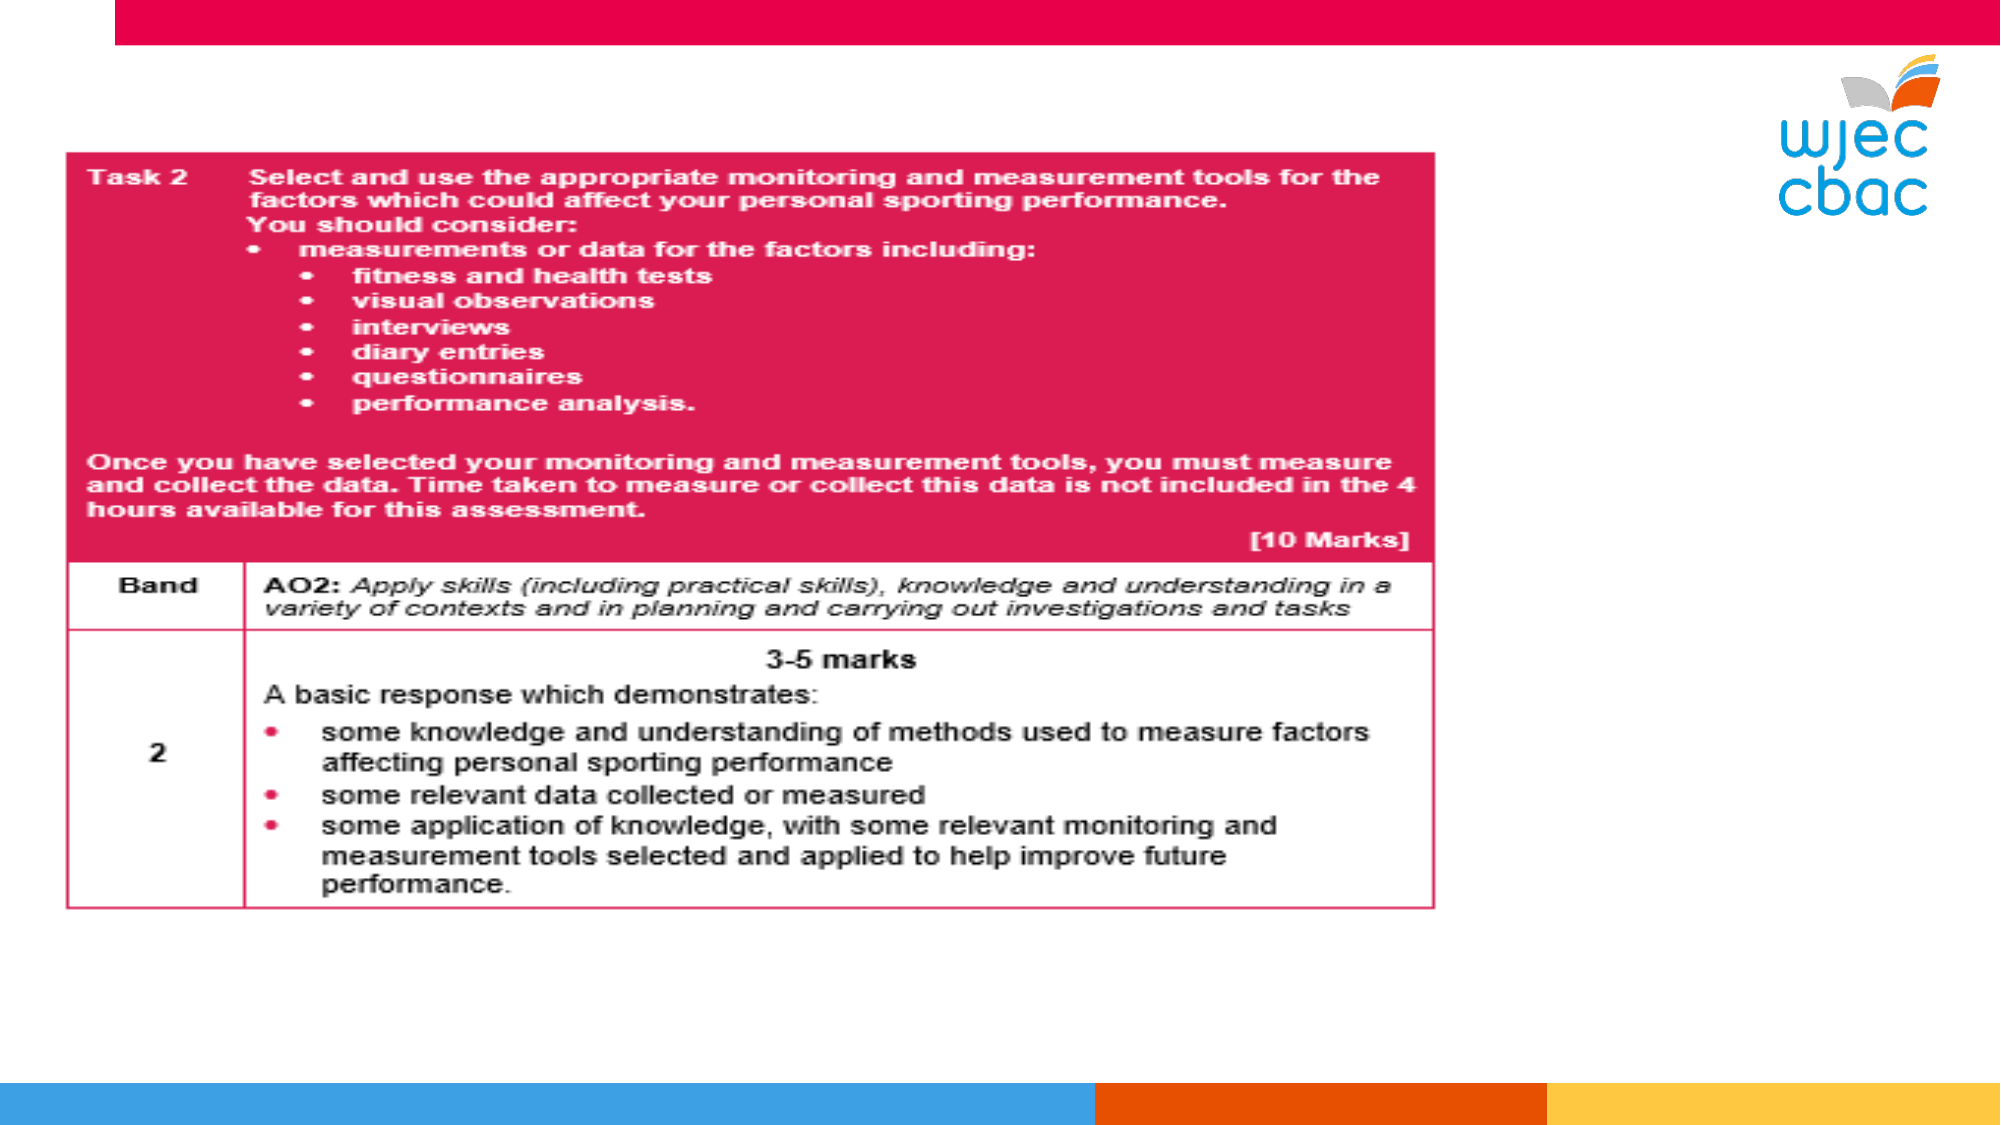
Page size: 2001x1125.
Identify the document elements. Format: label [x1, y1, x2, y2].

text_box [114, 0, 2000, 46]
picture [1770, 50, 1947, 227]
picture [24, 145, 1454, 918]
